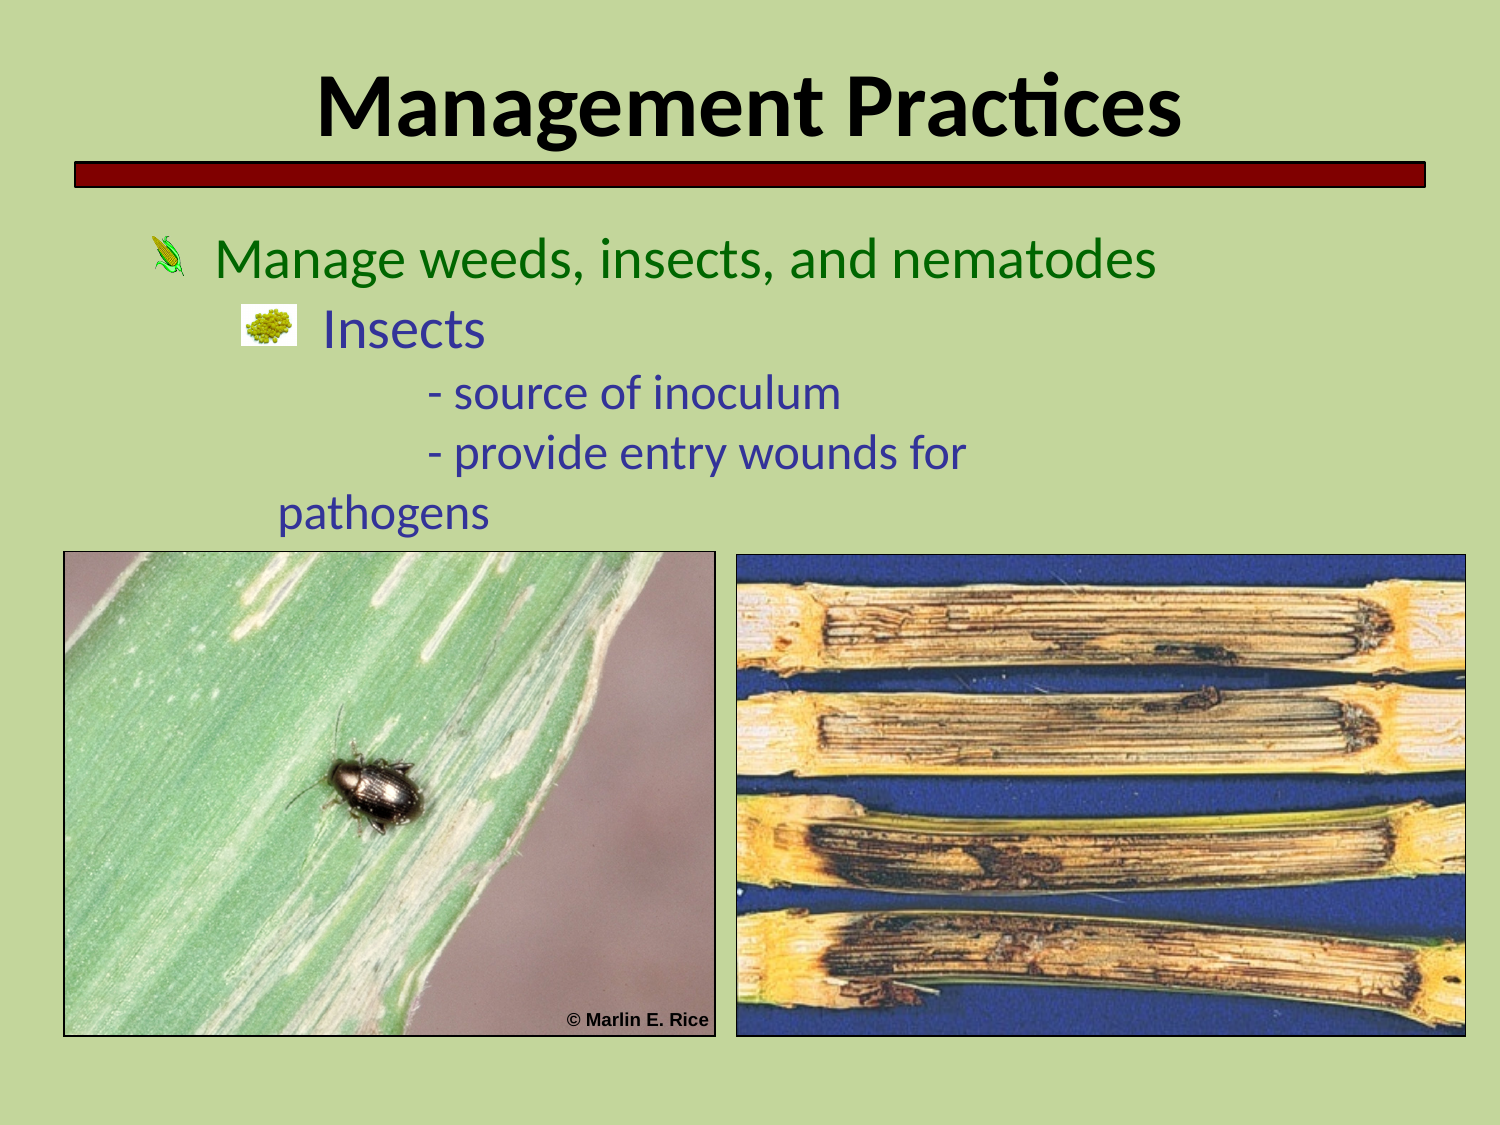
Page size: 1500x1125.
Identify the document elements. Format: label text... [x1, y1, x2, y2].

text_box Management Practices [0, 37, 1500, 163]
text_box Insects - source of inoculum - provide entry wounds for pathogens [187, 298, 1175, 548]
picture [64, 551, 715, 1036]
picture [737, 554, 1465, 1036]
picture [241, 304, 297, 346]
text_box Manage weeds, insects, and nematodes [137, 212, 1488, 298]
picture [152, 234, 185, 276]
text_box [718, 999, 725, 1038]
